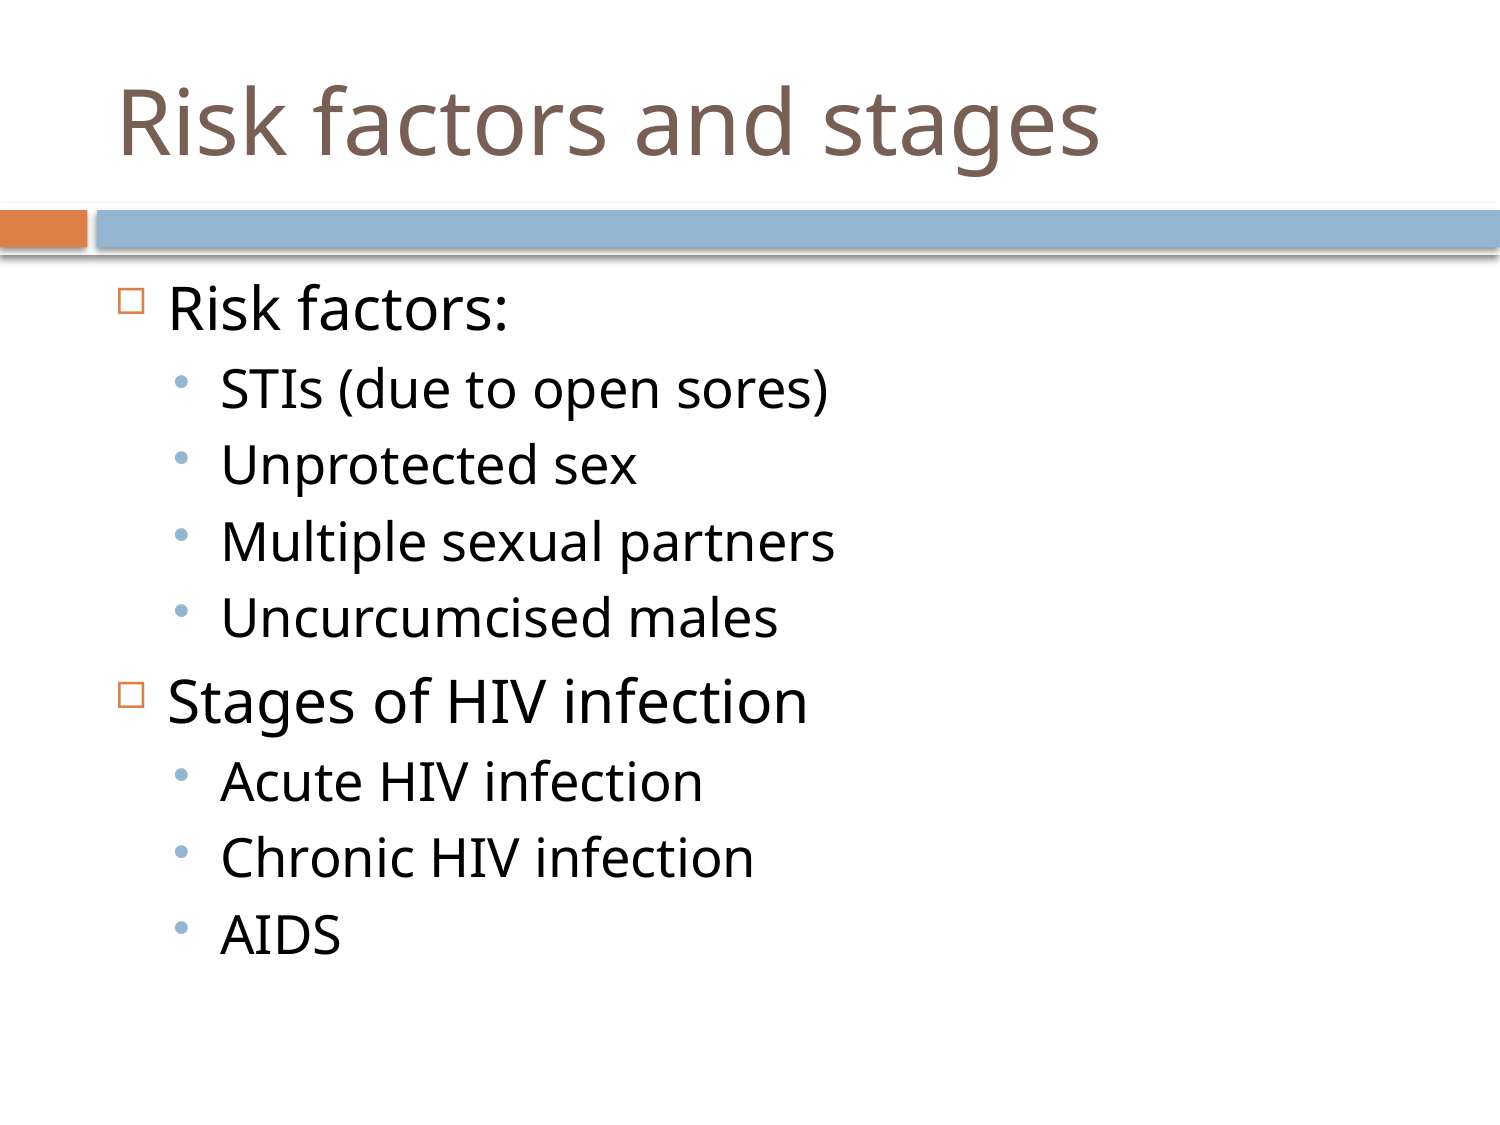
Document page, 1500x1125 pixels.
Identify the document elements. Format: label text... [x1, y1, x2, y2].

title Risk factors and stages [100, 37, 1438, 200]
list Risk factors: STIs (due to open sores) Unprotected sex Multiple sexual partners Uncurcumcised males Stages of HIV infection Acute HIV infection Chronic HIV infection AIDS [100, 262, 1438, 1000]
